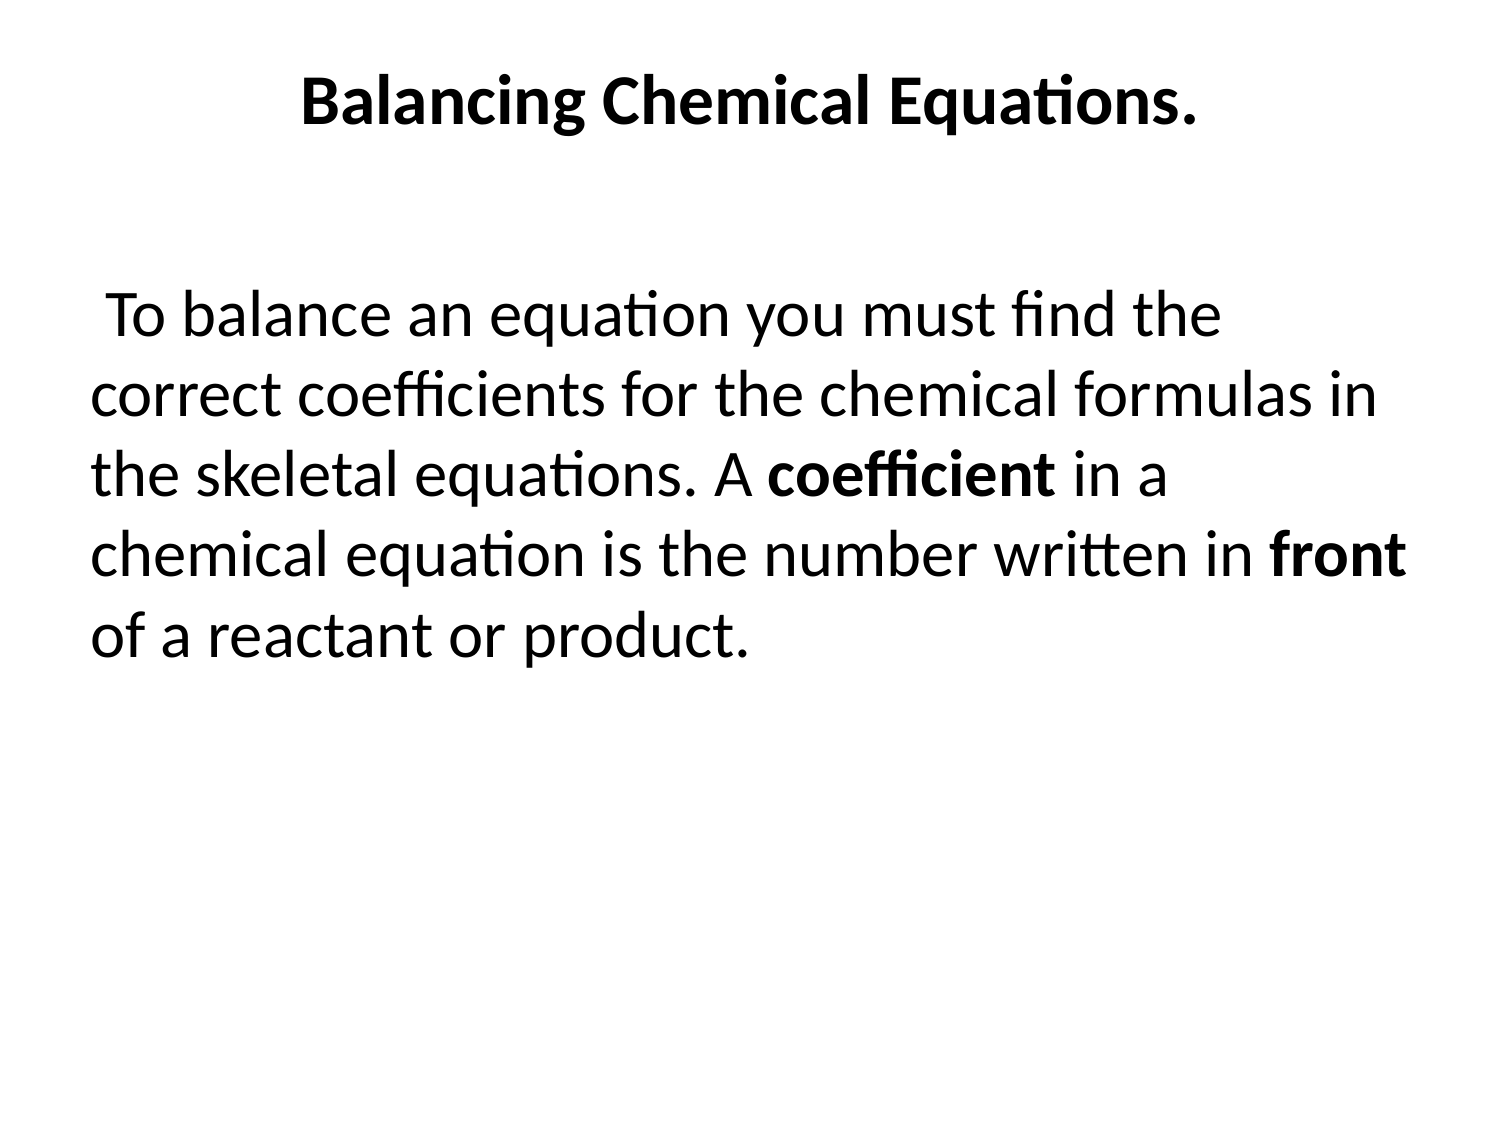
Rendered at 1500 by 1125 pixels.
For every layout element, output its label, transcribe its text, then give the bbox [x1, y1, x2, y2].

title Balancing Chemical Equations. [75, 45, 1425, 233]
list To balance an equation you must find the correct coefficients for the chemical formulas in the skeletal equations. A coefficient in a chemical equation is the number written in front of a reactant or product. [75, 262, 1425, 1005]
